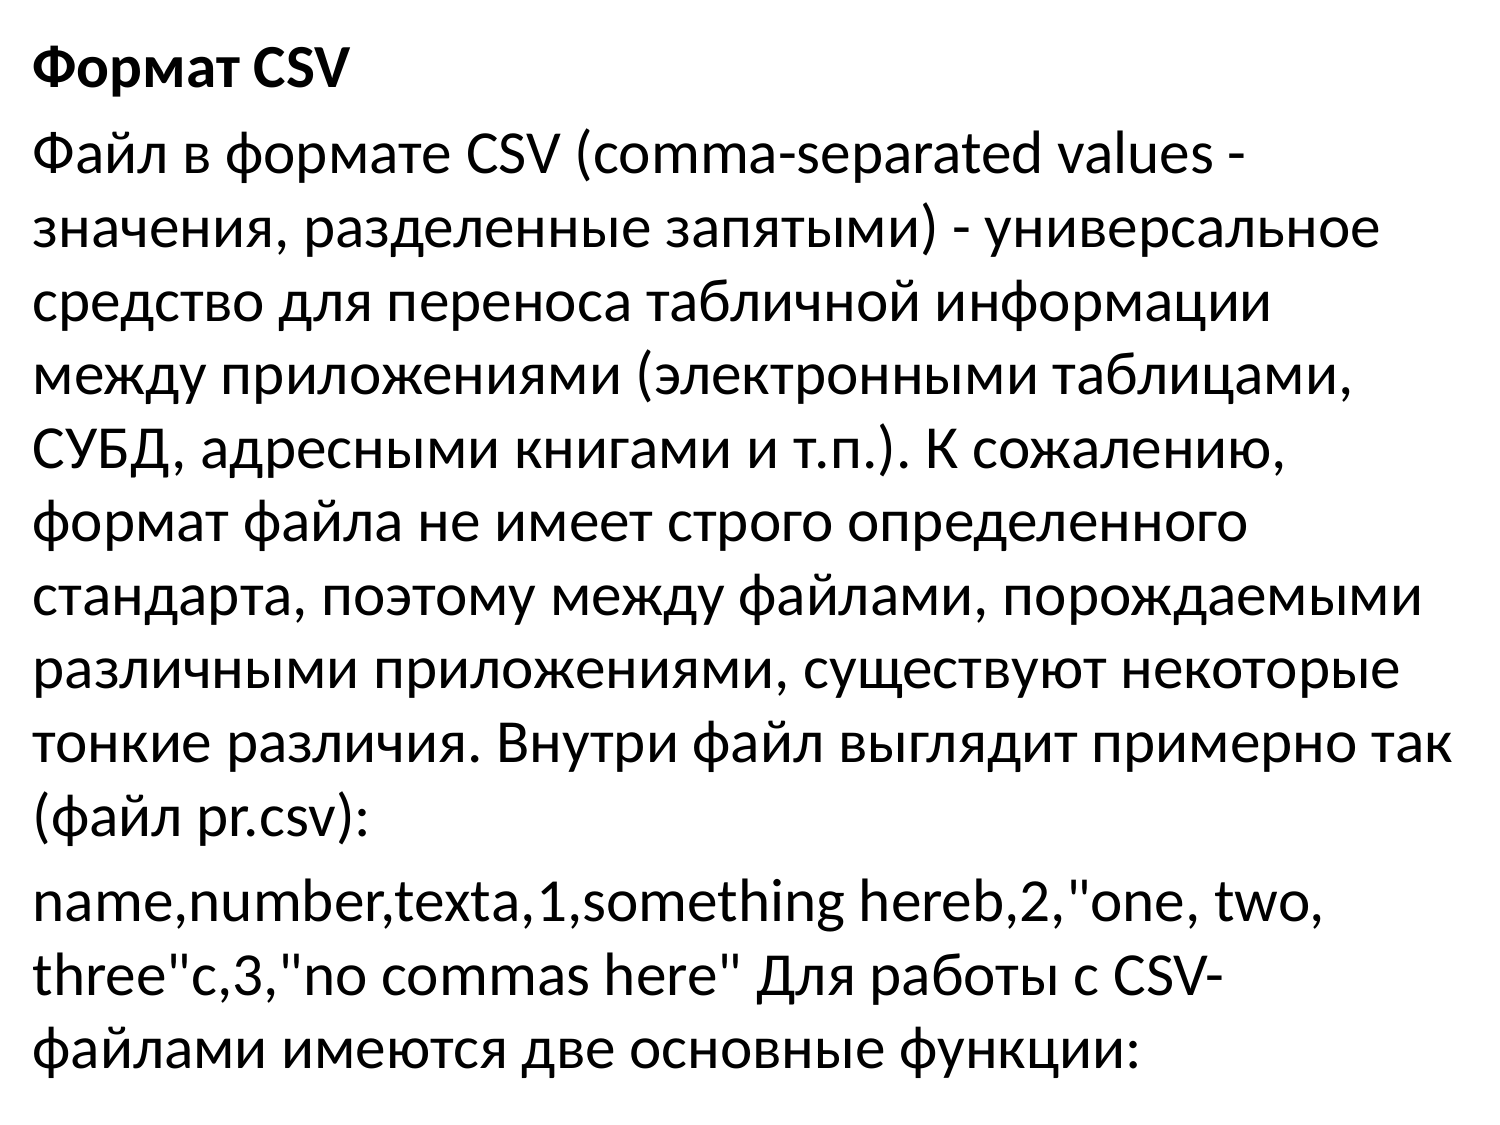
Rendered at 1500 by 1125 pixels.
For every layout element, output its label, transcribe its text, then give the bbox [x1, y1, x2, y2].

list Формат CSV Файл в формате CSV (comma-separated values - значения, разделенные запятыми) - универсальное средство для переноса табличной информации между приложениями (электронными таблицами, СУБД, адресными книгами и т.п.). К сожалению, формат файла не имеет строго определенного стандарта, поэтому между файлами, порождаемыми различными приложениями, существуют некоторые тонкие различия. Внутри файл выглядит примерно так (файл pr.csv): name,number,texta,1,something hereb,2,"one, two, three"c,3,"no commas here" Для работы с CSV-файлами имеются две основные функции: [17, 19, 1471, 1094]
